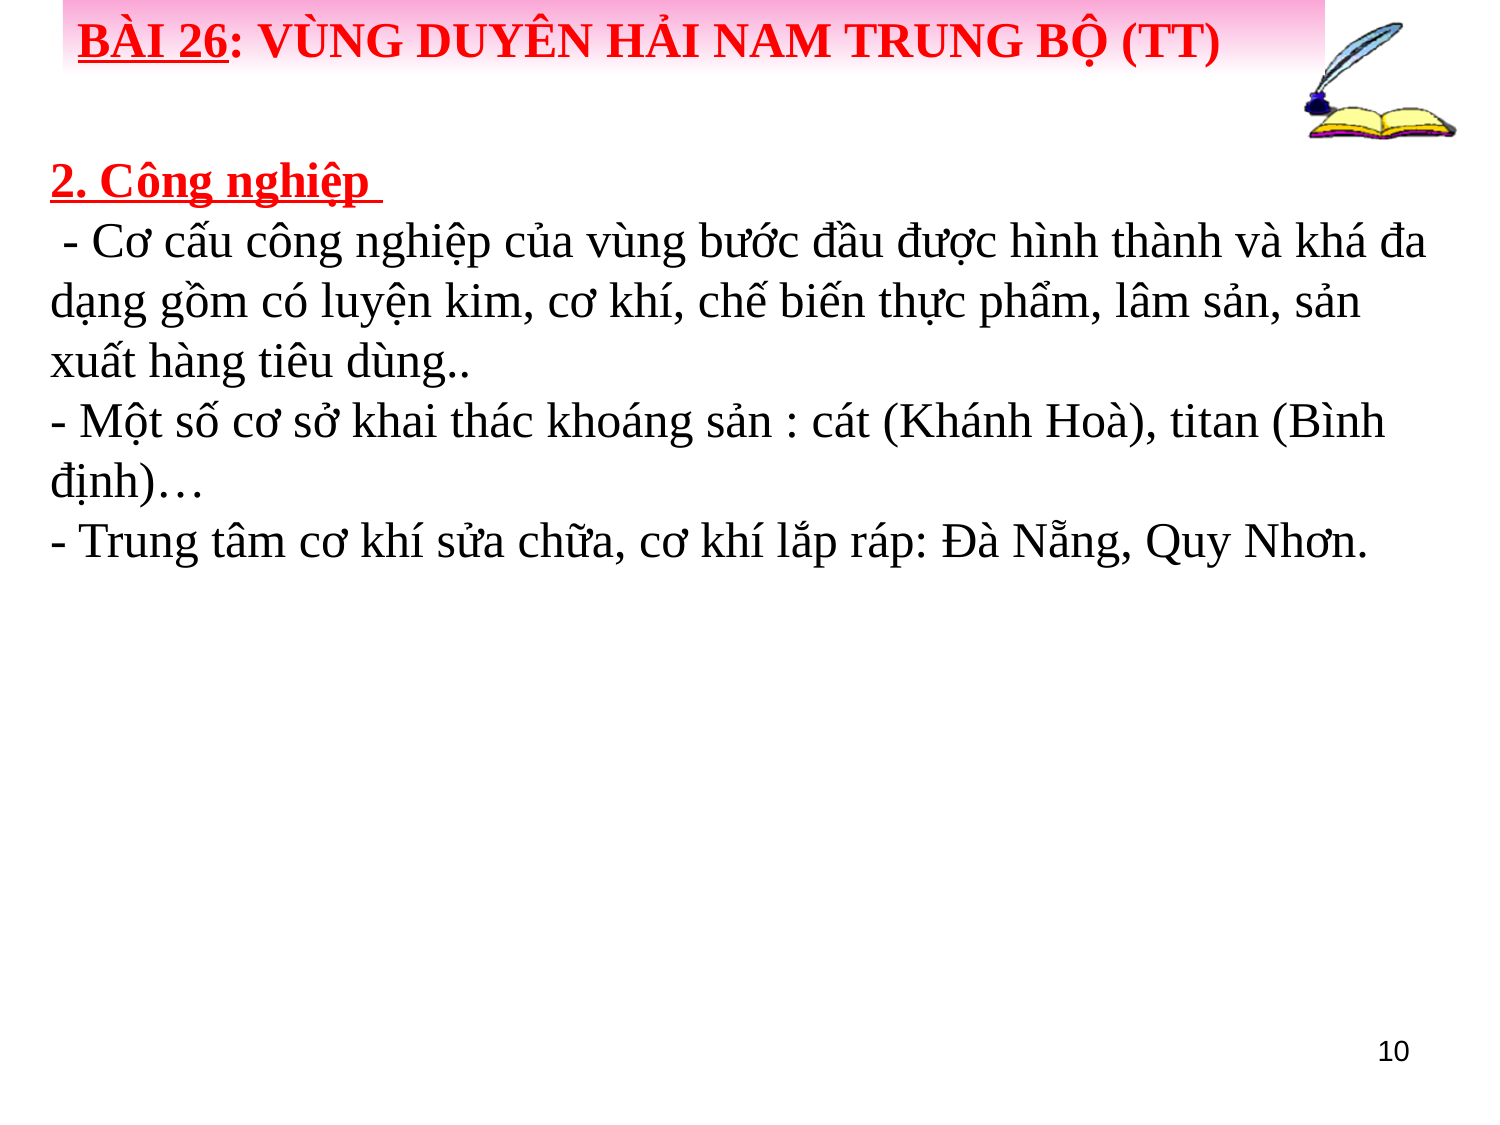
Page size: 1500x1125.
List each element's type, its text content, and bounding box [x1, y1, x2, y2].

slide_number 10 [1074, 1024, 1425, 1103]
text_box BÀI 26: VÙNG DUYÊN HẢI NAM TRUNG BỘ (TT) [62, 0, 1284, 75]
text_box 2. Công nghiệp - Cơ cấu công nghiệp của vùng bước đầu được hình thành và khá đa dạng gồm có luyện kim, cơ khí, chế biến thực phẩm, lâm sản, sản xuất hàng tiêu dùng.. - Một số cơ sở khai thác khoáng sản : cát (Khánh Hoà), titan (Bình định)… - Trung tâm cơ khí sửa chữa, cơ khí lắp ráp: Đà Nẵng, Quy Nhơn. [35, 139, 1471, 770]
picture [1284, 0, 1471, 140]
